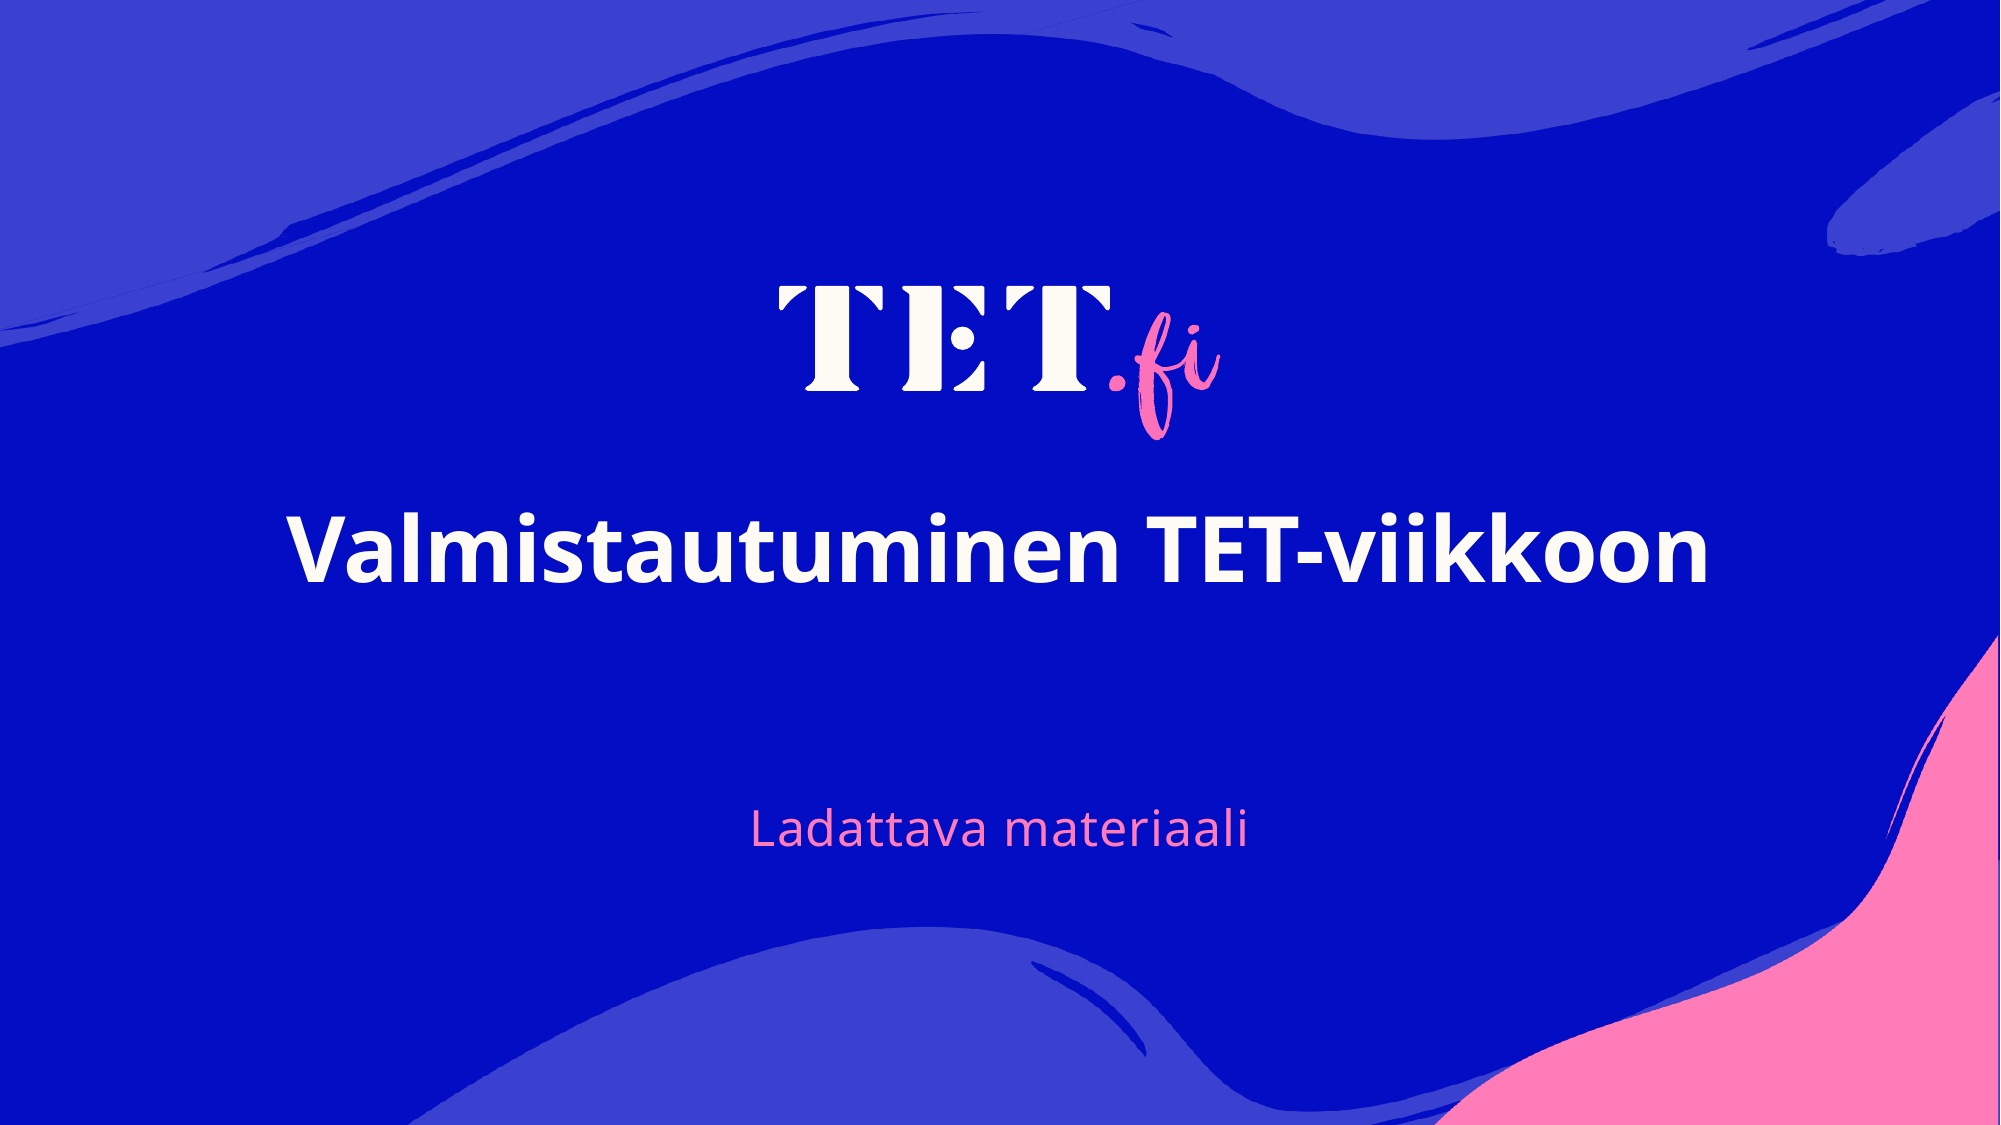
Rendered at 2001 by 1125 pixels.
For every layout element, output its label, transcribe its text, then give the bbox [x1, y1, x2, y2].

title Valmistautuminen TET-viikkoon [273, 490, 1727, 731]
list Ladattava materiaali [305, 778, 1695, 1125]
picture [0, 0, 2000, 1125]
